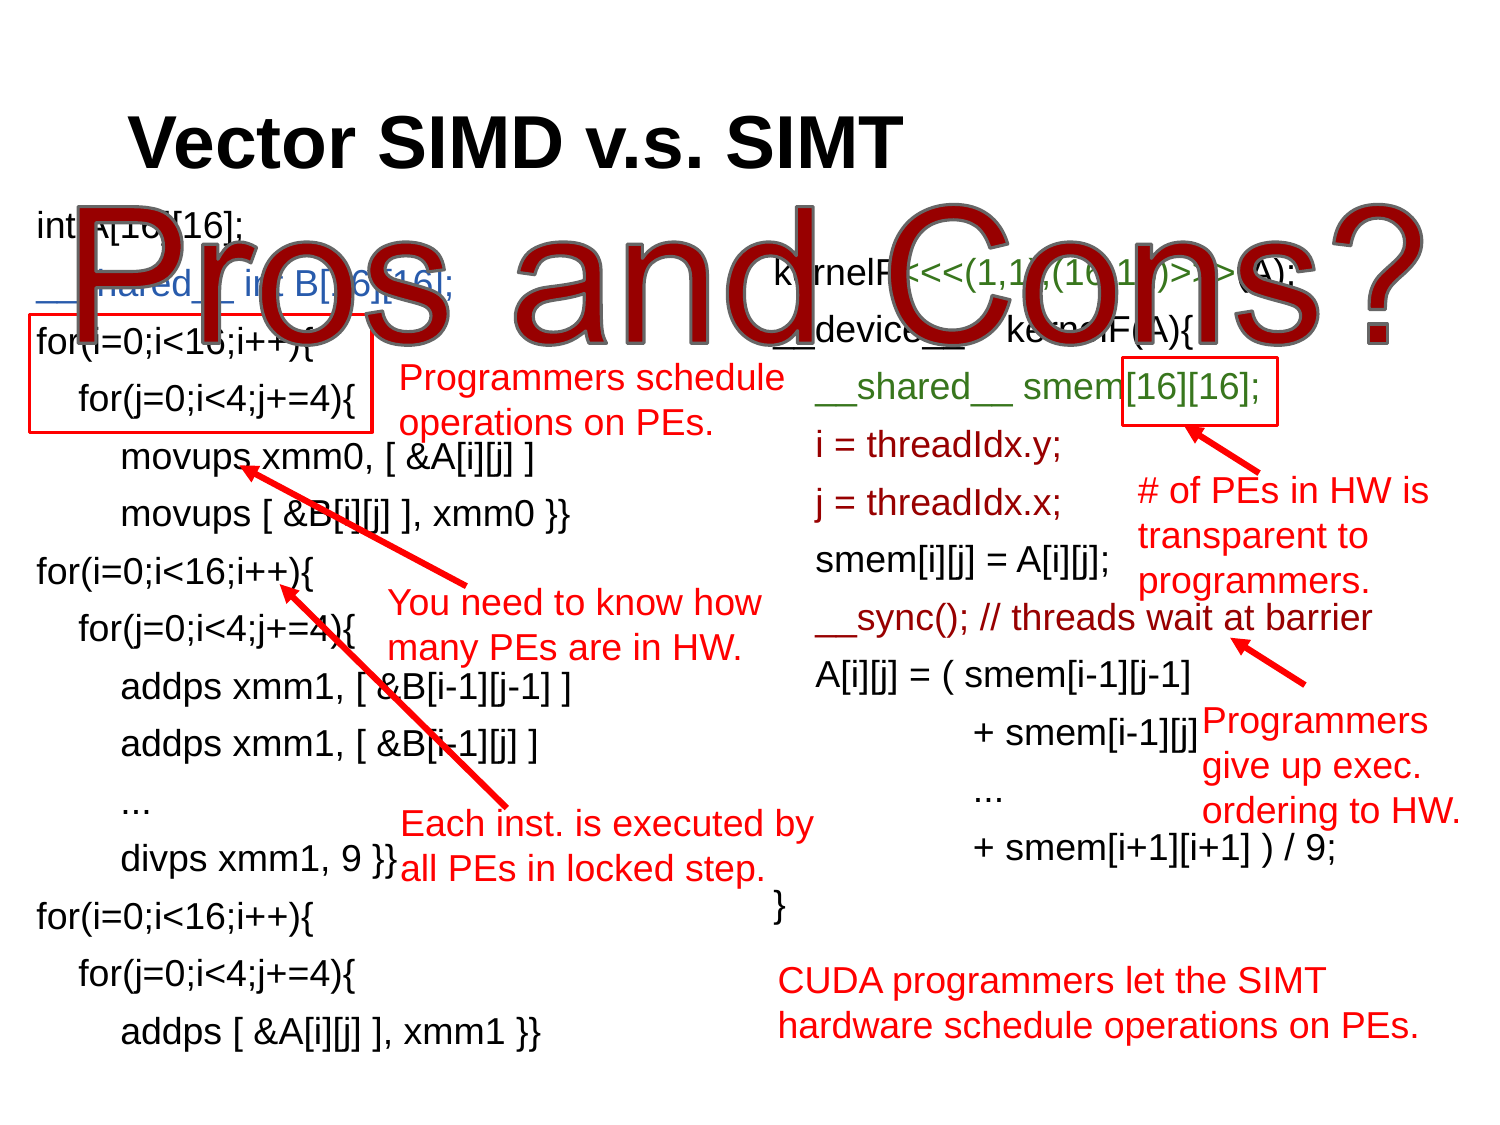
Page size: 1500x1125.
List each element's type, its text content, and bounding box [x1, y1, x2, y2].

text_box [1235, 241, 1318, 346]
text_box Programmers give up exec. ordering to HW. [1186, 680, 1500, 846]
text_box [1183, 425, 1260, 474]
title Vector SIMD v.s. SIMT [74, 29, 1426, 232]
text_box Each inst. is executed by all PEs in locked step. [385, 784, 848, 905]
text_box [365, 241, 449, 346]
text_box [889, 204, 1011, 346]
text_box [279, 583, 507, 809]
list int A[16][16]; __shared__ int B[16][16]; for(i=0;i<16;i++){ for(j=0;i<4;j+=4){ movups xmm0, [ &A[i][j] ] movups [ &B[i][j] ], xmm0 }} for(i=0;i<16;i++){ for(j=0;i<4;j+=4){ addps xmm1, [ &B[i-1][j-1] ] addps xmm1, [ &B[i-1][j] ] ... divps xmm1, 9 }} for(i=0;i<16;i++){ for(j=0;i<4;j+=4){ addps [ &A[i][j] ], xmm1 }} [21, 186, 763, 1125]
text_box CUDA programmers let the SIMT hardware schedule operations on PEs. [762, 941, 1461, 1062]
text_box [1023, 241, 1117, 346]
text_box [1136, 241, 1217, 344]
text_box [29, 314, 373, 433]
text_box [727, 206, 814, 346]
text_box # of PEs in HW is transparent to programmers. [1122, 451, 1460, 617]
text_box [515, 241, 607, 346]
text_box Programmers schedule operations on PEs. [383, 337, 821, 458]
text_box You need to know how many PEs are in HW. [471, 562, 809, 683]
text_box [1333, 204, 1422, 310]
text_box [78, 206, 183, 344]
text_box [260, 241, 353, 346]
text_box kernelF<<<(1,1),(16,16)>>>(A); __device__ kernelF(A){ __shared__ smem[16][16]; i = threadIdx.y; j = threadIdx.x; smem[i][j] = A[i][j]; __sync(); // threads wait at barrier A[i][j] = ( smem[i-1][j-1] + smem[i-1][j] ... + smem[i+1][i+1] ) / 9; } [763, 232, 1470, 976]
text_box [627, 241, 708, 344]
text_box [202, 241, 257, 344]
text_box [1229, 637, 1306, 686]
text_box [1122, 357, 1278, 426]
text_box [1368, 323, 1388, 344]
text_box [239, 465, 467, 587]
